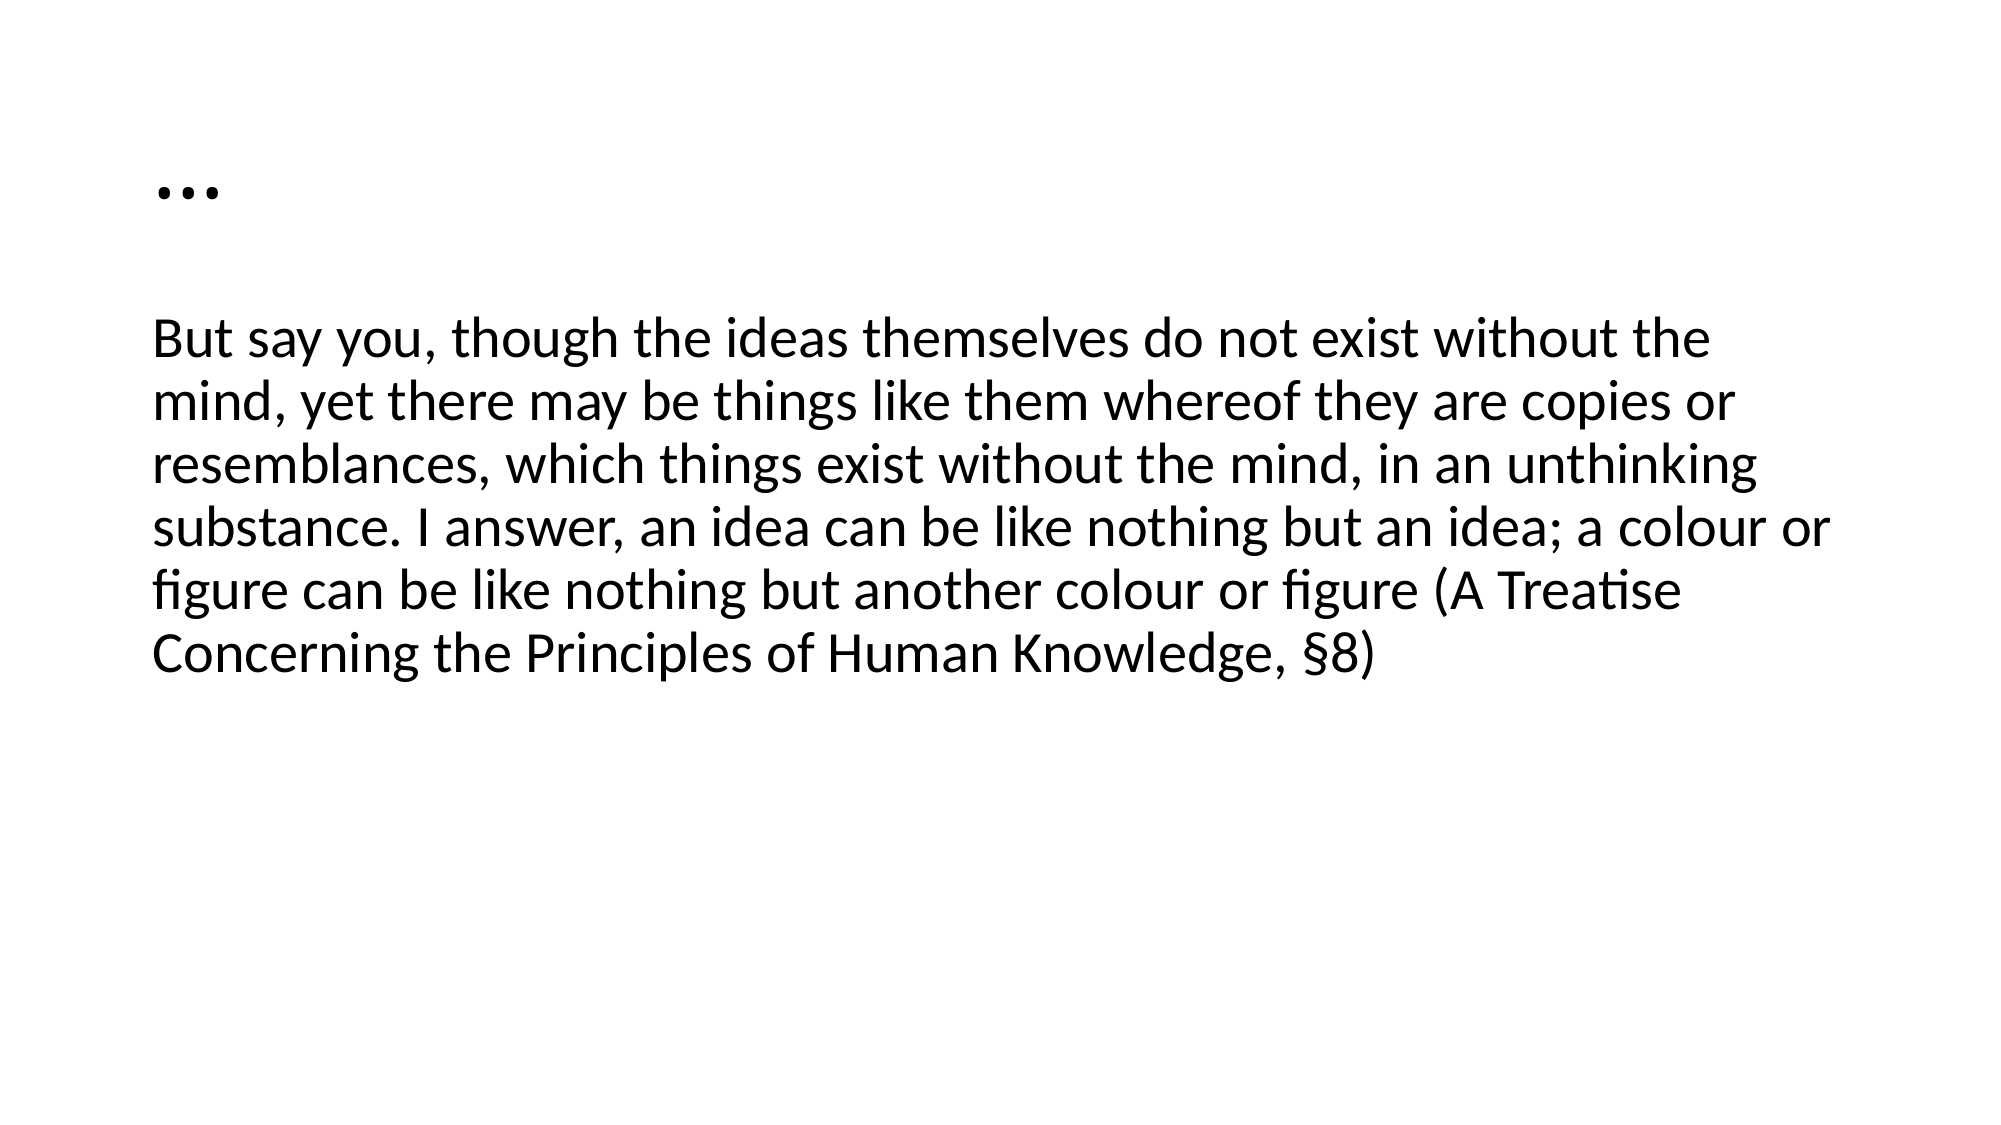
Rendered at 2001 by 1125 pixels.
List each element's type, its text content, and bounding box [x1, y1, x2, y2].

list But say you, though the ideas themselves do not exist without the mind, yet there may be things like them whereof they are copies or resemblances, which things exist without the mind, in an unthinking substance. I answer, an idea can be like nothing but an idea; a colour or figure can be like nothing but another colour or figure (A Treatise Concerning the Principles of Human Knowledge, §8) [137, 299, 1863, 1014]
title … [137, 59, 1863, 278]
